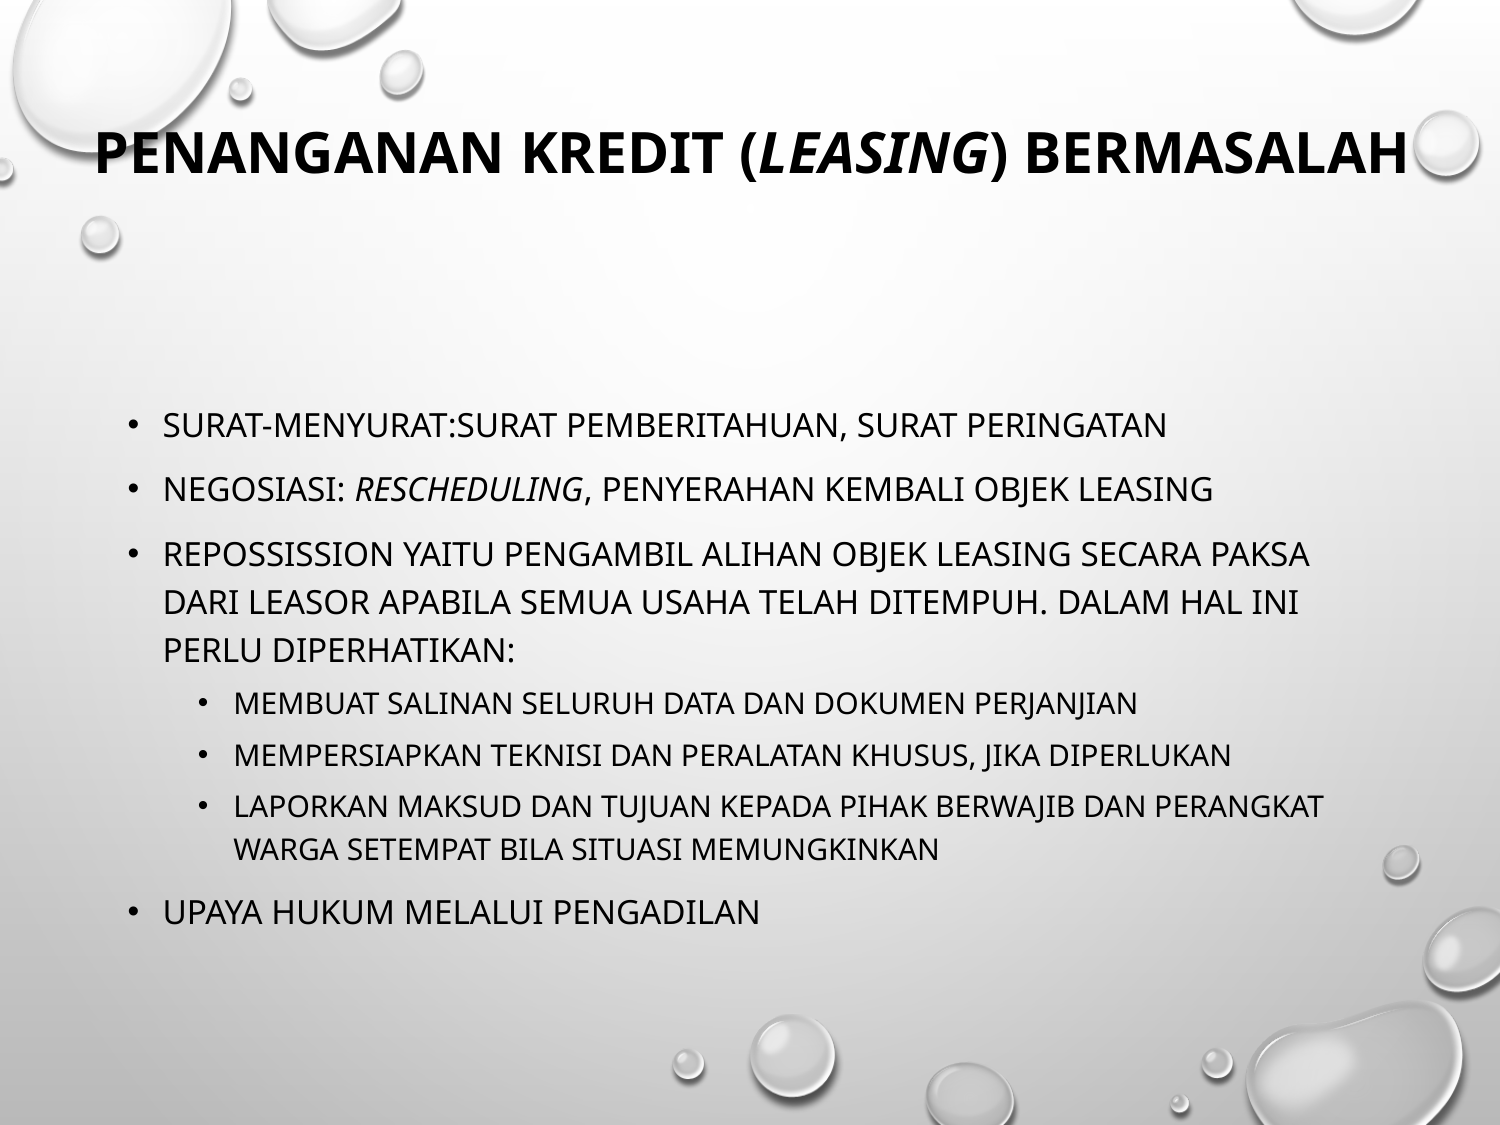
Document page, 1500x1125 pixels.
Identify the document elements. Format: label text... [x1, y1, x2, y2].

title PENANGANAN KREDIT (LEASING) BERMASALAH [76, 90, 1427, 296]
picture [0, 0, 1500, 1125]
list Surat-menyurat:surat pemberitahuan, surat peringatan Negosiasi: rescheduling, penyerahan kembali objek leasing Repossission yaitu pengambil alihan objek leasing secara paksa dari leasor apabila semua usaha telah ditempuh. Dalam hal ini perlu diperhatikan: Membuat salinan seluruh data dan dokumen perjanjian Mempersiapkan teknisi dan peralatan khusus, jika diperlukan Laporkan maksud dan tujuan kepada pihak berwajib dan perangkat warga setempat bila situasi memungkinkan Upaya hukum melalui pengadilan [112, 388, 1388, 950]
